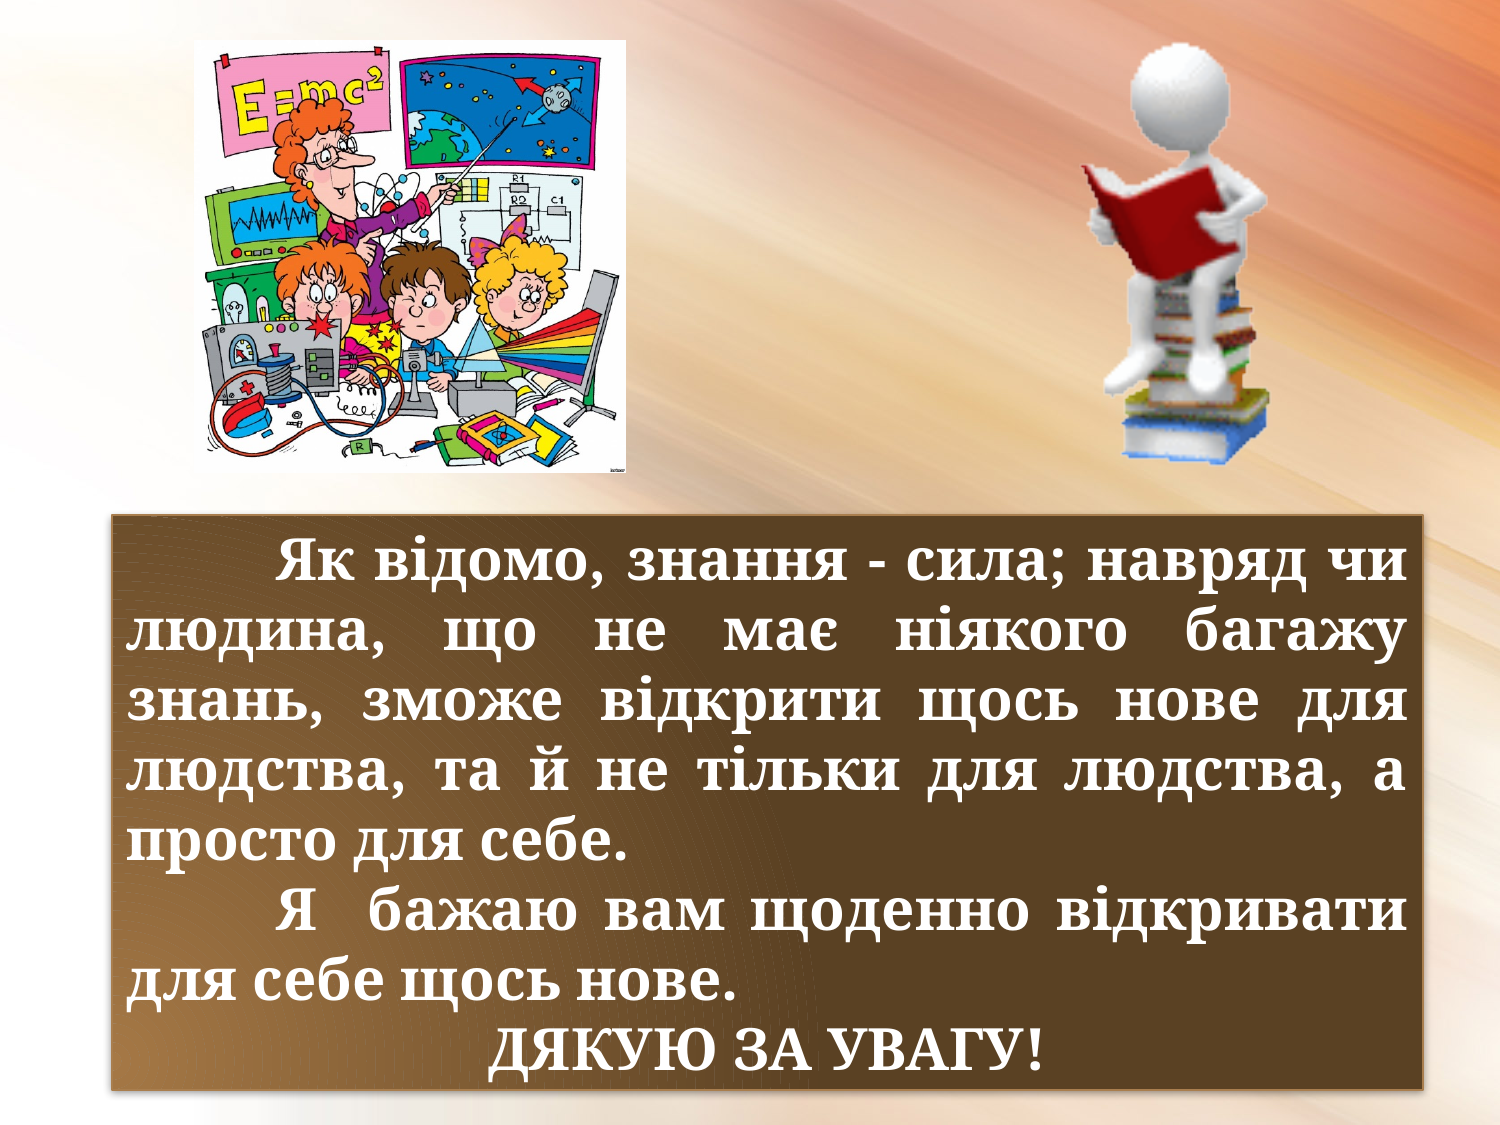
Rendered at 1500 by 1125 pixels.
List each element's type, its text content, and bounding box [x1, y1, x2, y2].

picture [0, 0, 1500, 1125]
text_box Як відомо, знання - сила; навряд чи людина, що не має ніякого багажу знань, зможе відкрити щось нове для людства, та й не тільки для людства, а просто для себе. Я бажаю вам щоденно відкривати для себе щось нове. ДЯКУЮ ЗА УВАГУ! [111, 514, 1424, 1091]
